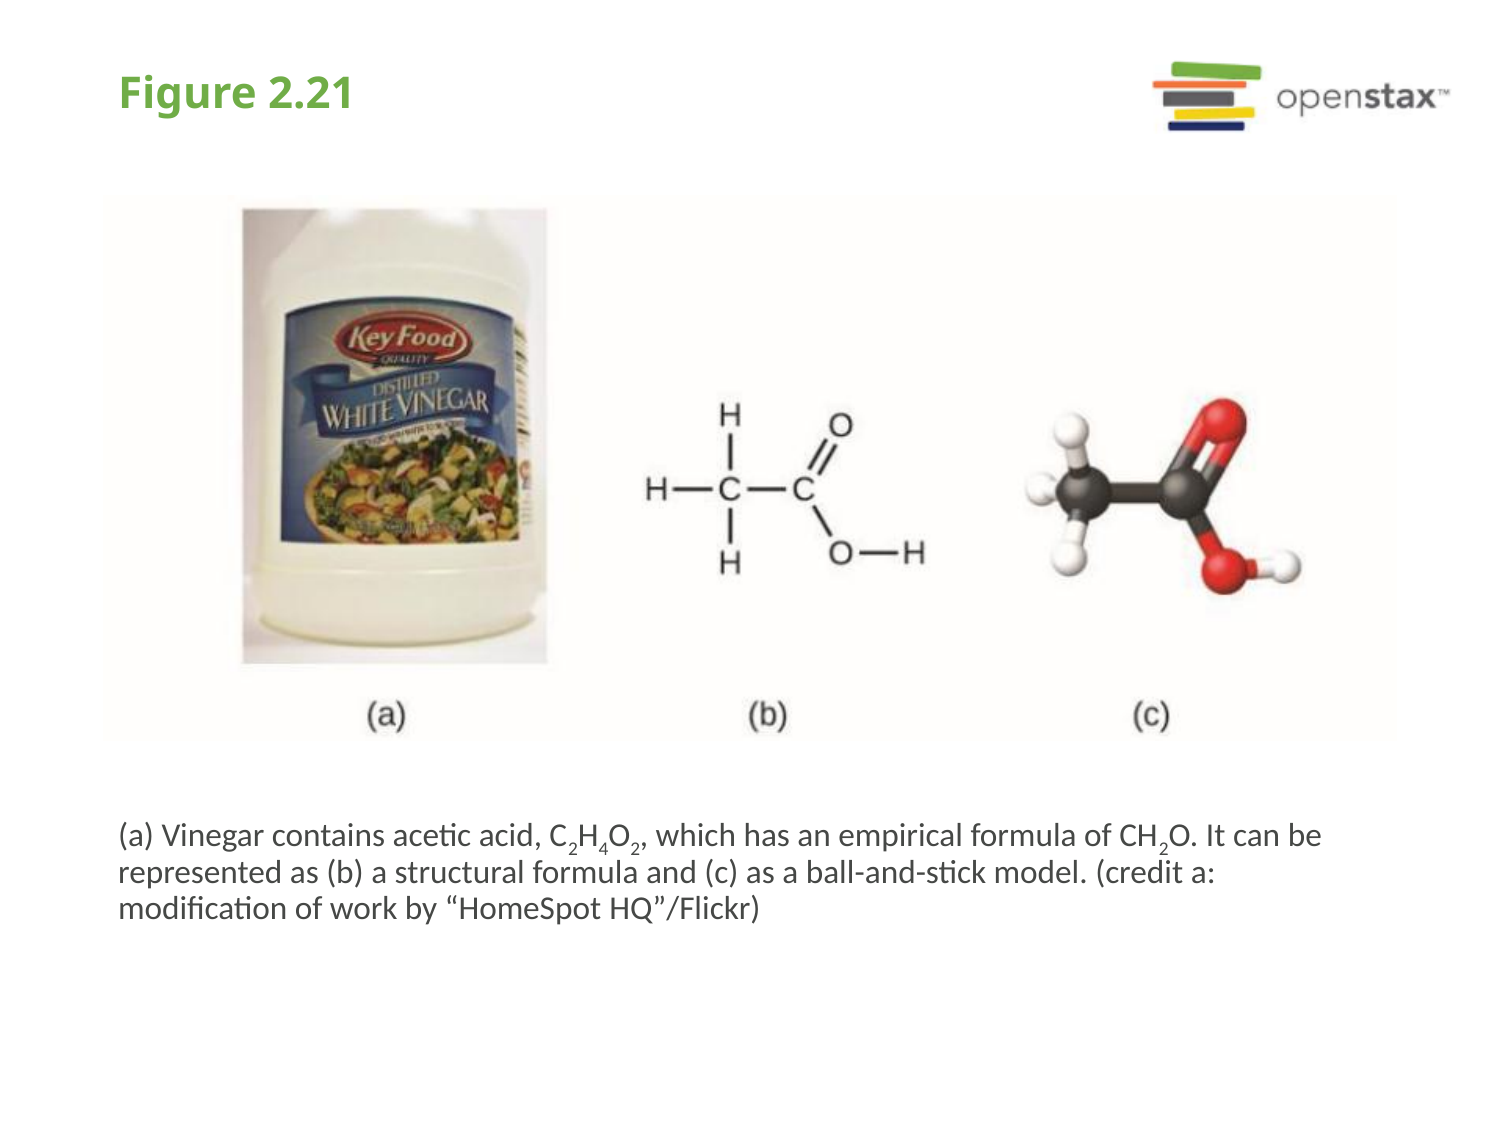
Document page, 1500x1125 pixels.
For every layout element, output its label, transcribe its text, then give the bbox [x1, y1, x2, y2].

list (a) Vinegar contains acetic acid, C2H4O2, which has an empirical formula of CH2O. It can be represented as (b) a structural formula and (c) as a ball-and-stick model. (credit a: modification of work by “HomeSpot HQ”/Flickr) [103, 806, 1397, 1016]
title Figure 2.21 [103, 59, 1397, 130]
picture [1151, 59, 1452, 134]
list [103, 195, 1397, 741]
